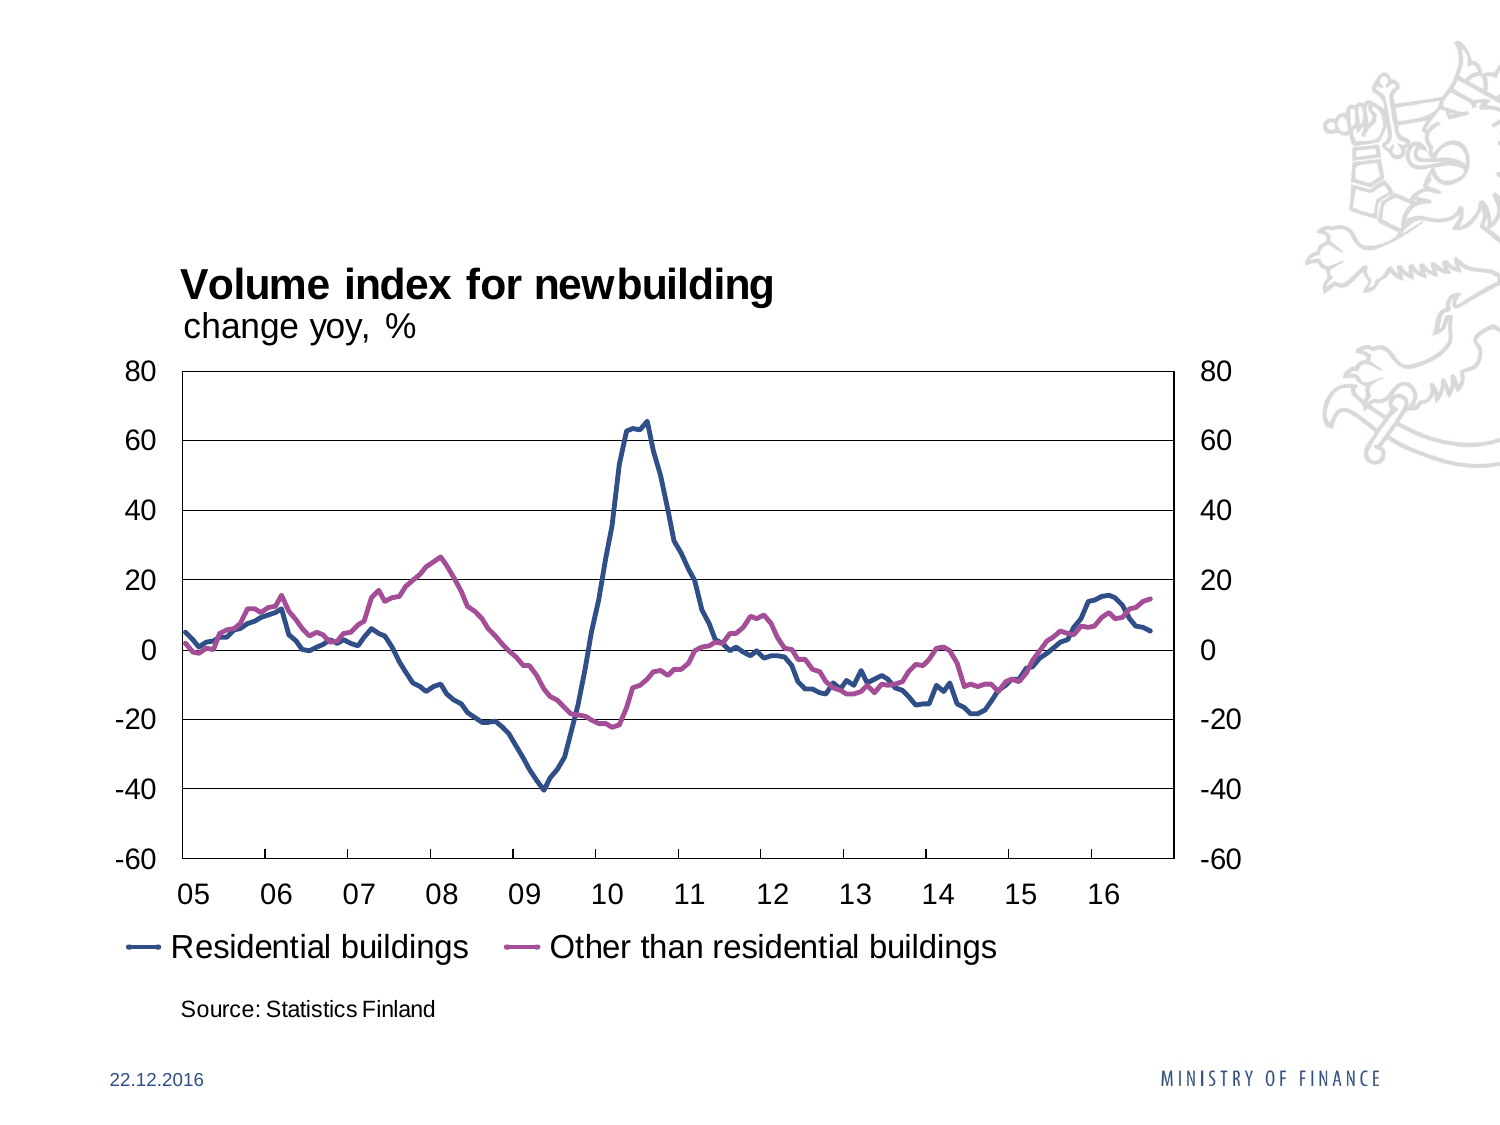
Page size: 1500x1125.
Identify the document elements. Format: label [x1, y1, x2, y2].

picture [1095, 1063, 1445, 1093]
picture [81, 0, 1500, 1038]
slide_number [94, 1054, 255, 1103]
